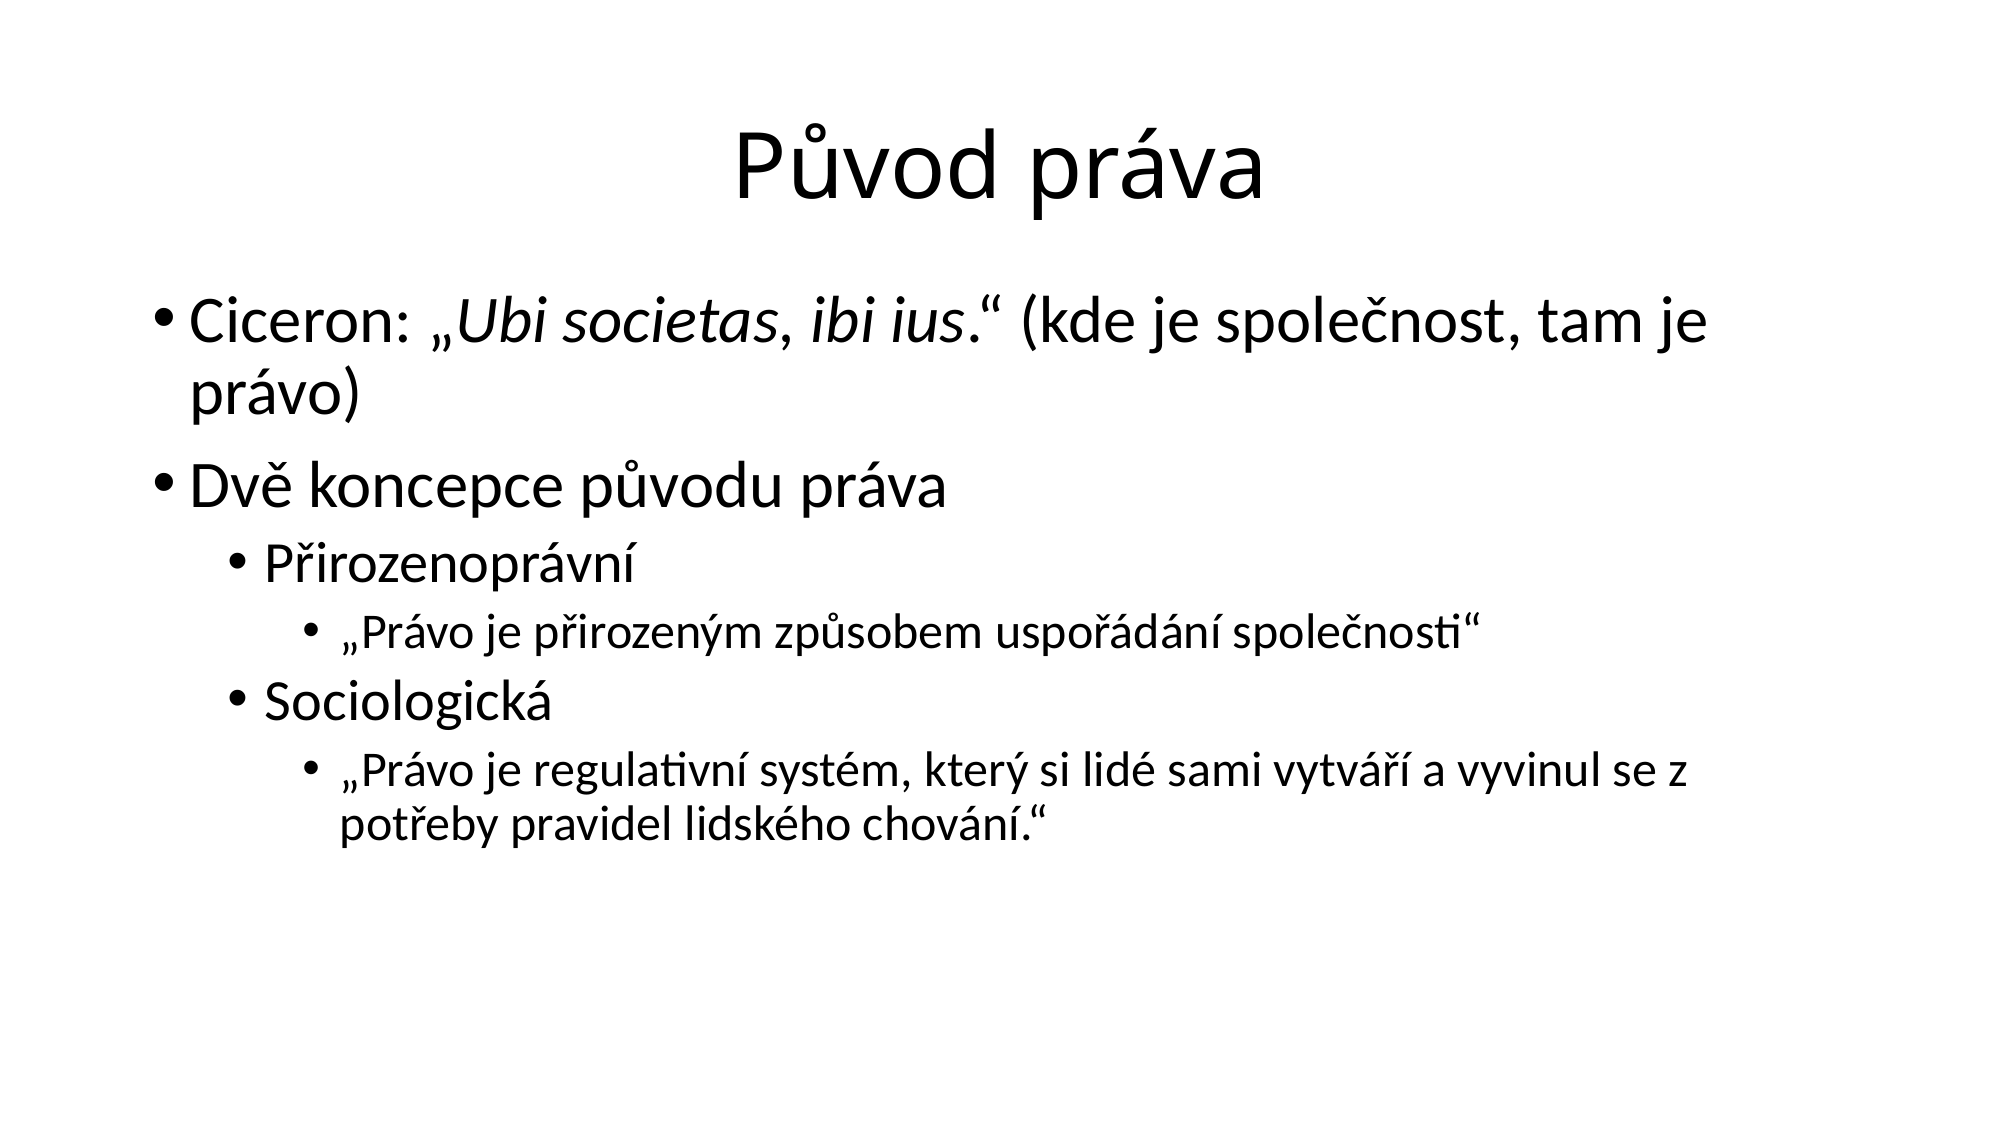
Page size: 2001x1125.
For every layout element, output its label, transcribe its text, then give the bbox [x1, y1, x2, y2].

list Ciceron: „Ubi societas, ibi ius.“ (kde je společnost, tam je právo) Dvě koncepce původu práva Přirozenoprávní „Právo je přirozeným způsobem uspořádání společnosti“ Sociologická „Právo je regulativní systém, který si lidé sami vytváří a vyvinul se z potřeby pravidel lidského chování.“ [137, 277, 1863, 1014]
title Původ práva [137, 59, 1863, 277]
